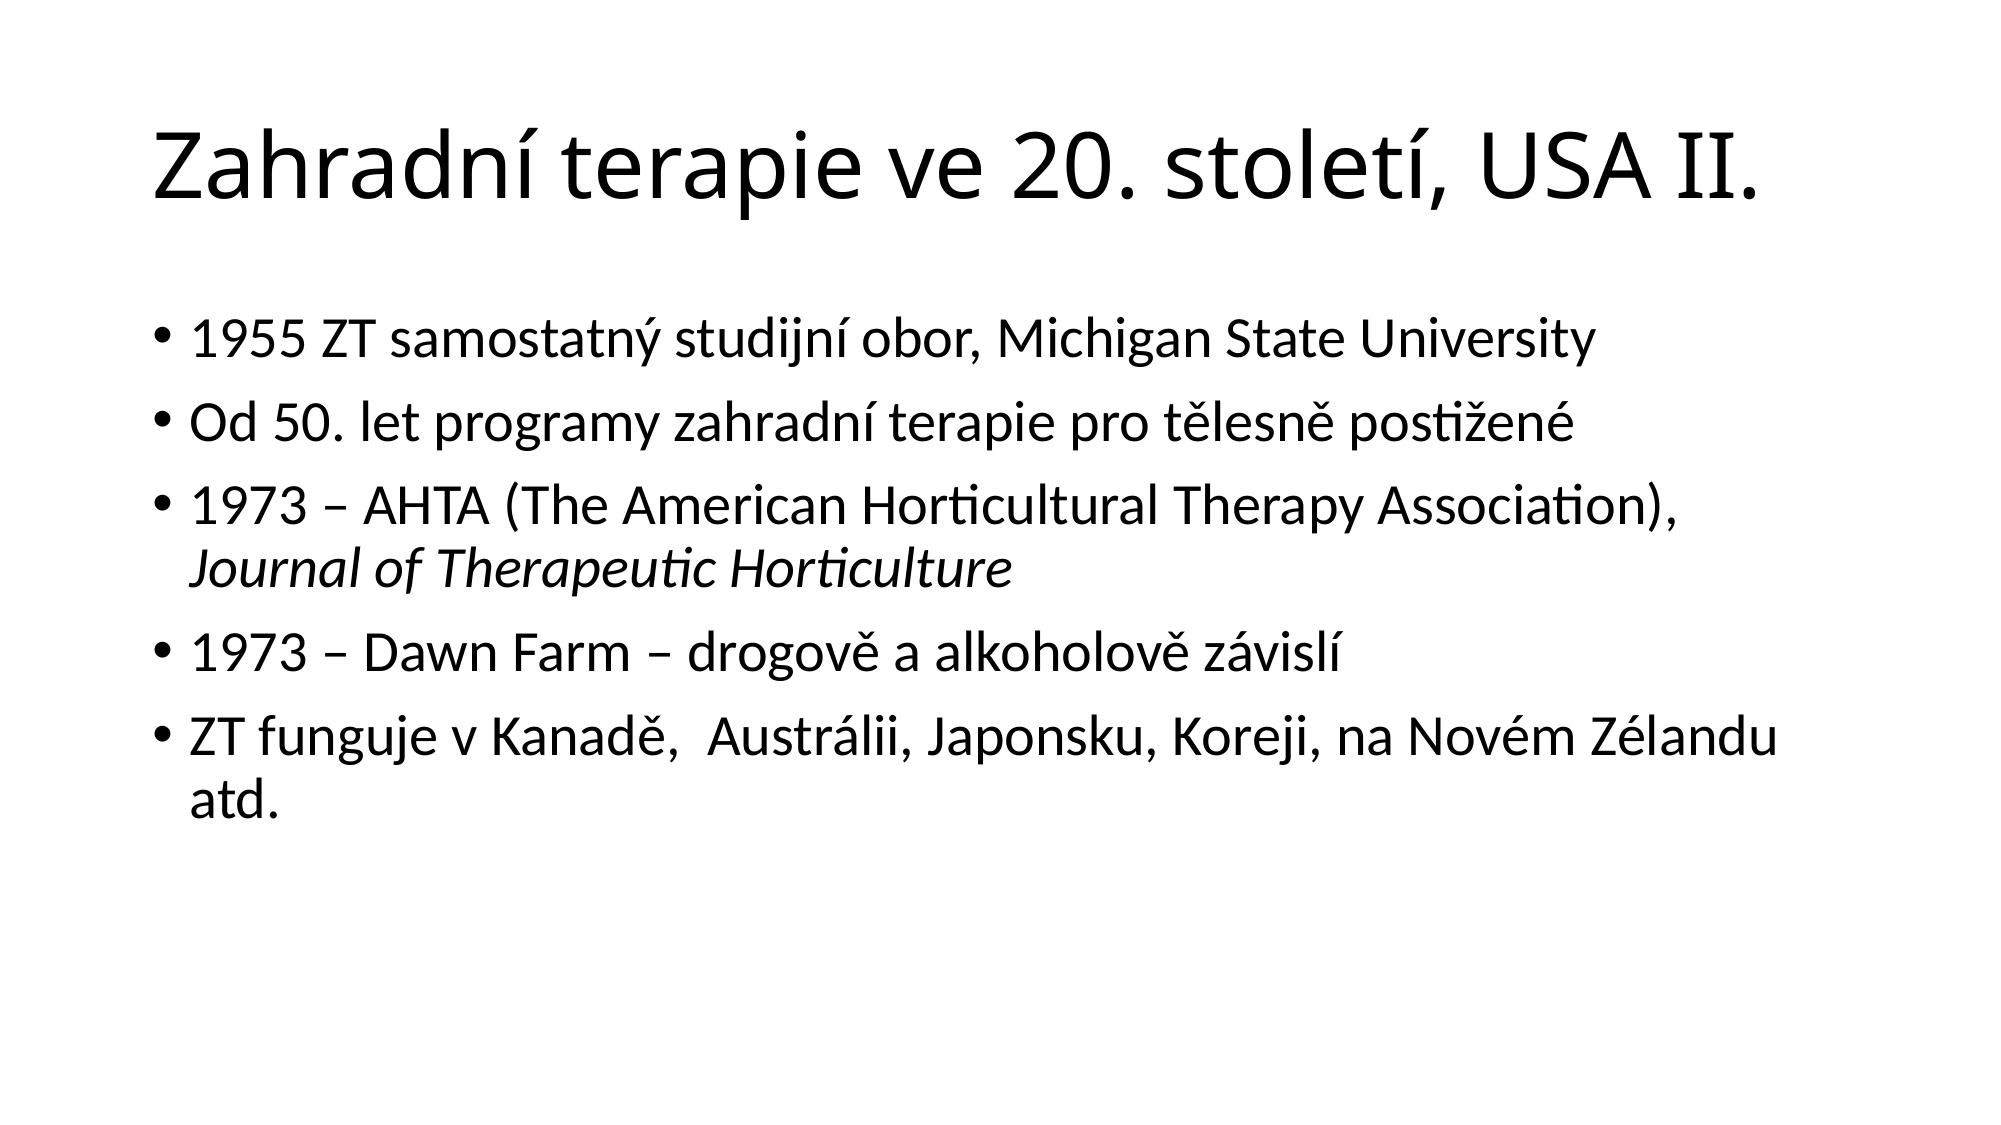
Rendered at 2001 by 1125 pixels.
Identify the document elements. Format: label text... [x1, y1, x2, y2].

title Zahradní terapie ve 20. století, USA II. [137, 59, 1863, 278]
list 1955 ZT samostatný studijní obor, Michigan State University Od 50. let programy zahradní terapie pro tělesně postižené 1973 – AHTA (The American Horticultural Therapy Association), Journal of Therapeutic Horticulture 1973 – Dawn Farm – drogově a alkoholově závislí ZT funguje v Kanadě, Austrálii, Japonsku, Koreji, na Novém Zélandu atd. [137, 299, 1863, 1014]
